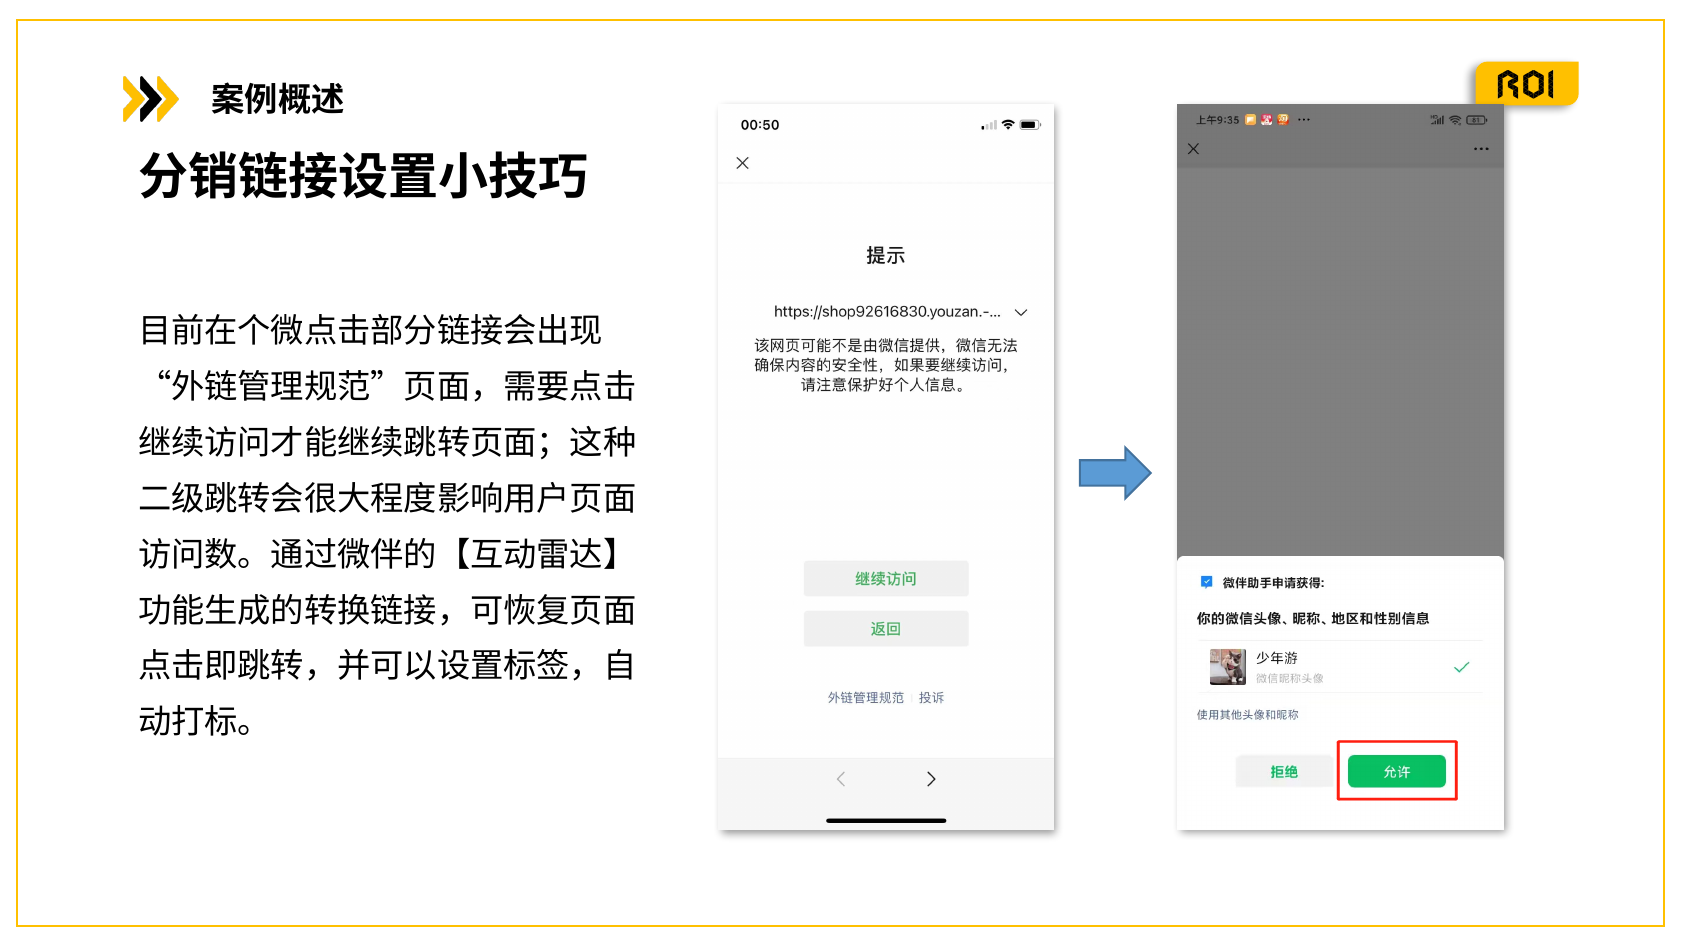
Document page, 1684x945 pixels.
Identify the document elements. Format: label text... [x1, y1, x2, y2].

text_box [16, 19, 1665, 927]
text_box [1078, 445, 1153, 501]
picture [1177, 104, 1504, 830]
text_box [1475, 61, 1579, 106]
text_box 目前在个微点击部分链接会出现“外链管理规范”页面，需要点击继续访问才能继续跳转页面；这种二级跳转会很大程度影响用户页面访问数。通过微伴的【互动雷达】功能生成的转换链接，可恢复页面点击即跳转，并可以设置标签，自动打标。 [123, 286, 656, 748]
text_box 分销链接设置小技巧 [123, 136, 716, 212]
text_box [123, 76, 180, 122]
picture [718, 104, 1054, 830]
